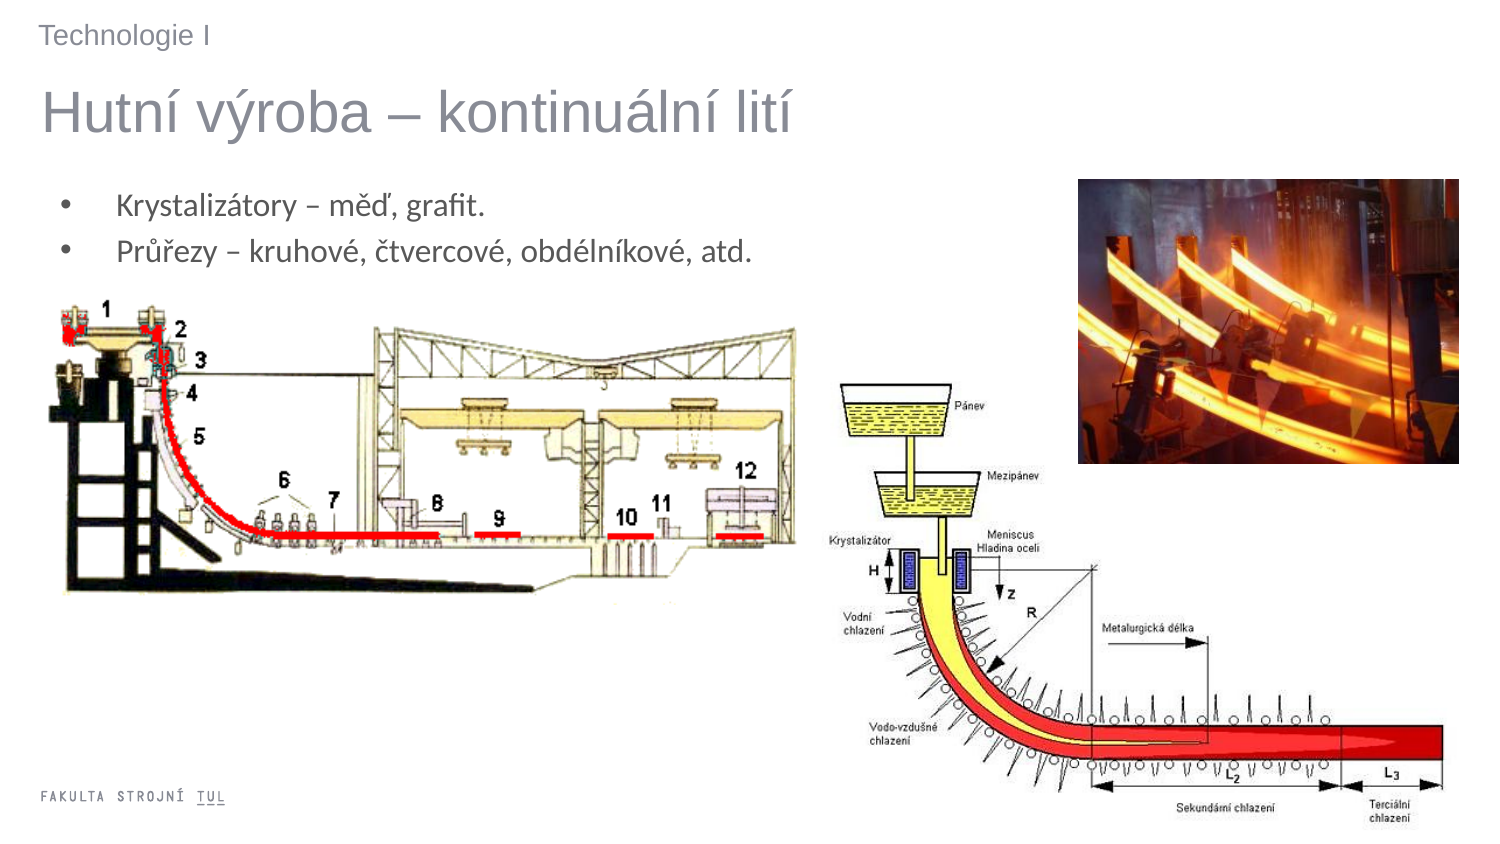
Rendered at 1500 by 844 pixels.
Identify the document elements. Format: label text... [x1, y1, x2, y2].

text_box Hutní výroba – kontinuální lití [41, 58, 1282, 148]
list Technologie I [18, 15, 1260, 76]
list Krystalizátory – měď, grafit. Průřezy – kruhové, čtvercové, obdélníkové, atd. [40, 162, 1460, 412]
picture [811, 179, 1463, 834]
picture [35, 291, 798, 605]
